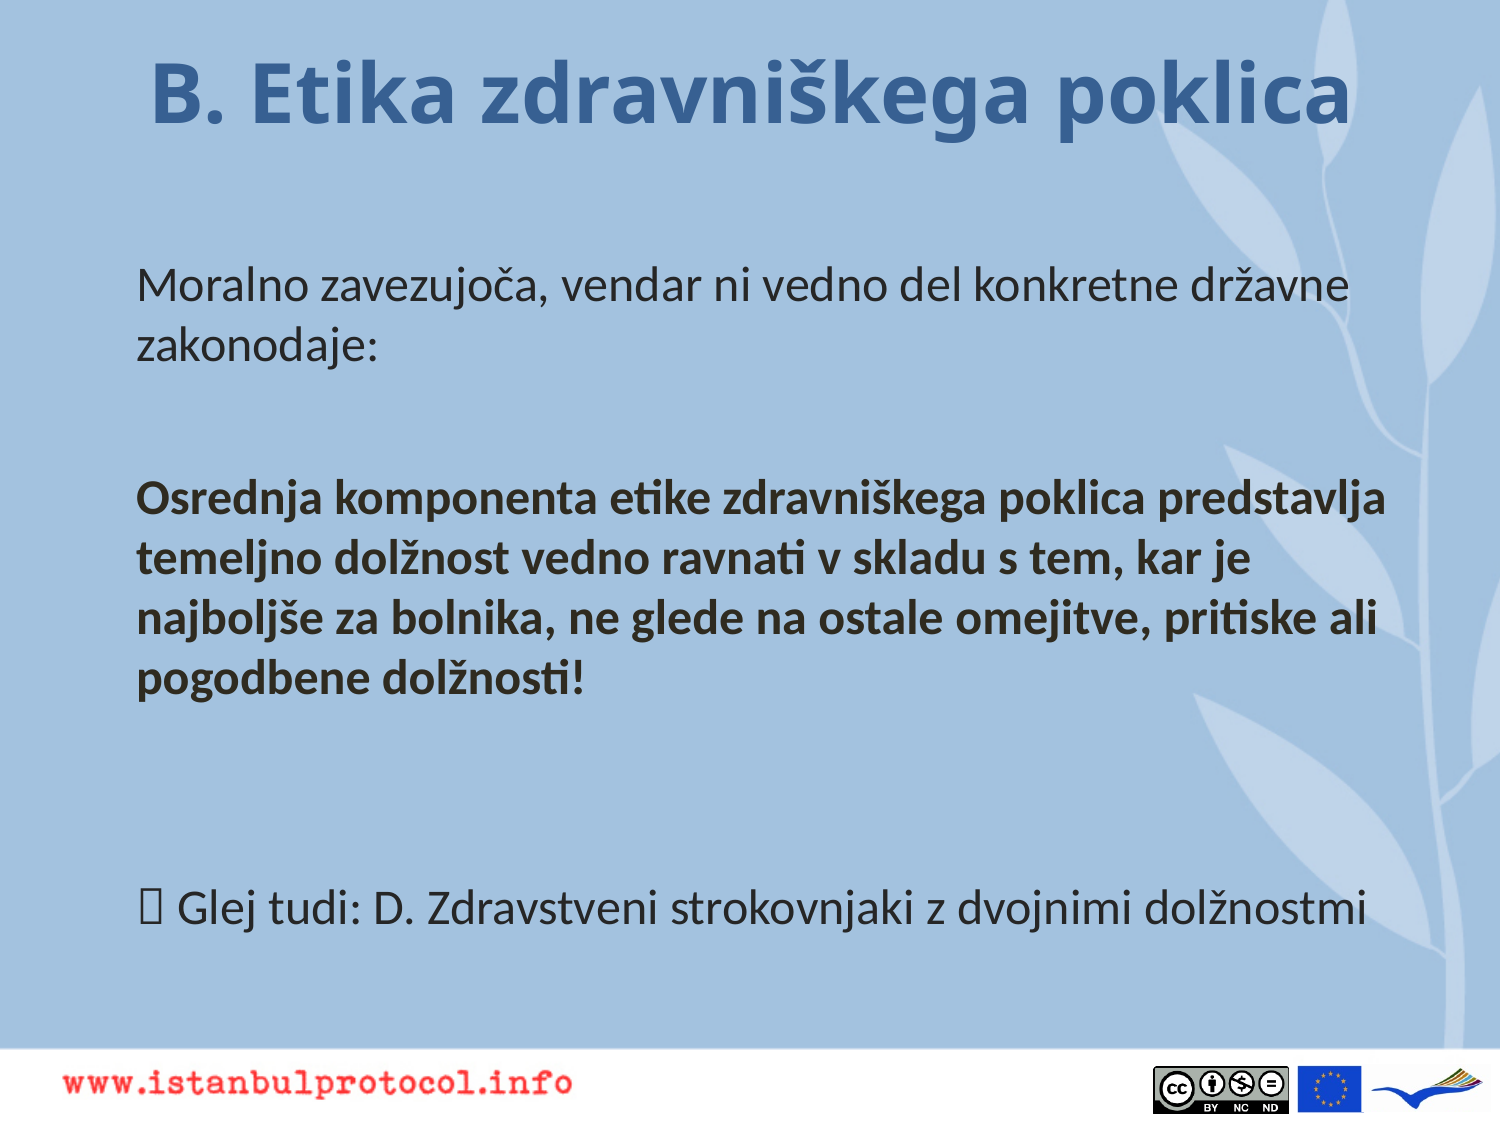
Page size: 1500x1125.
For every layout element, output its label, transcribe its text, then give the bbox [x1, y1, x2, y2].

picture [0, 0, 1500, 1125]
list Moralno zavezujoča, vendar ni vedno del konkretne državne zakonodaje: Osrednja komponenta etike zdravniškega poklica predstavlja temeljno dolžnost vedno ravnati v skladu s tem, kar je najboljše za bolnika, ne glede na ostale omejitve, pritiske ali pogodbene dolžnosti!  Glej tudi: D. Zdravstveni strokovnjaki z dvojnimi dolžnostmi [64, 243, 1415, 1064]
title B. Etika zdravniškega poklica [76, 0, 1427, 198]
